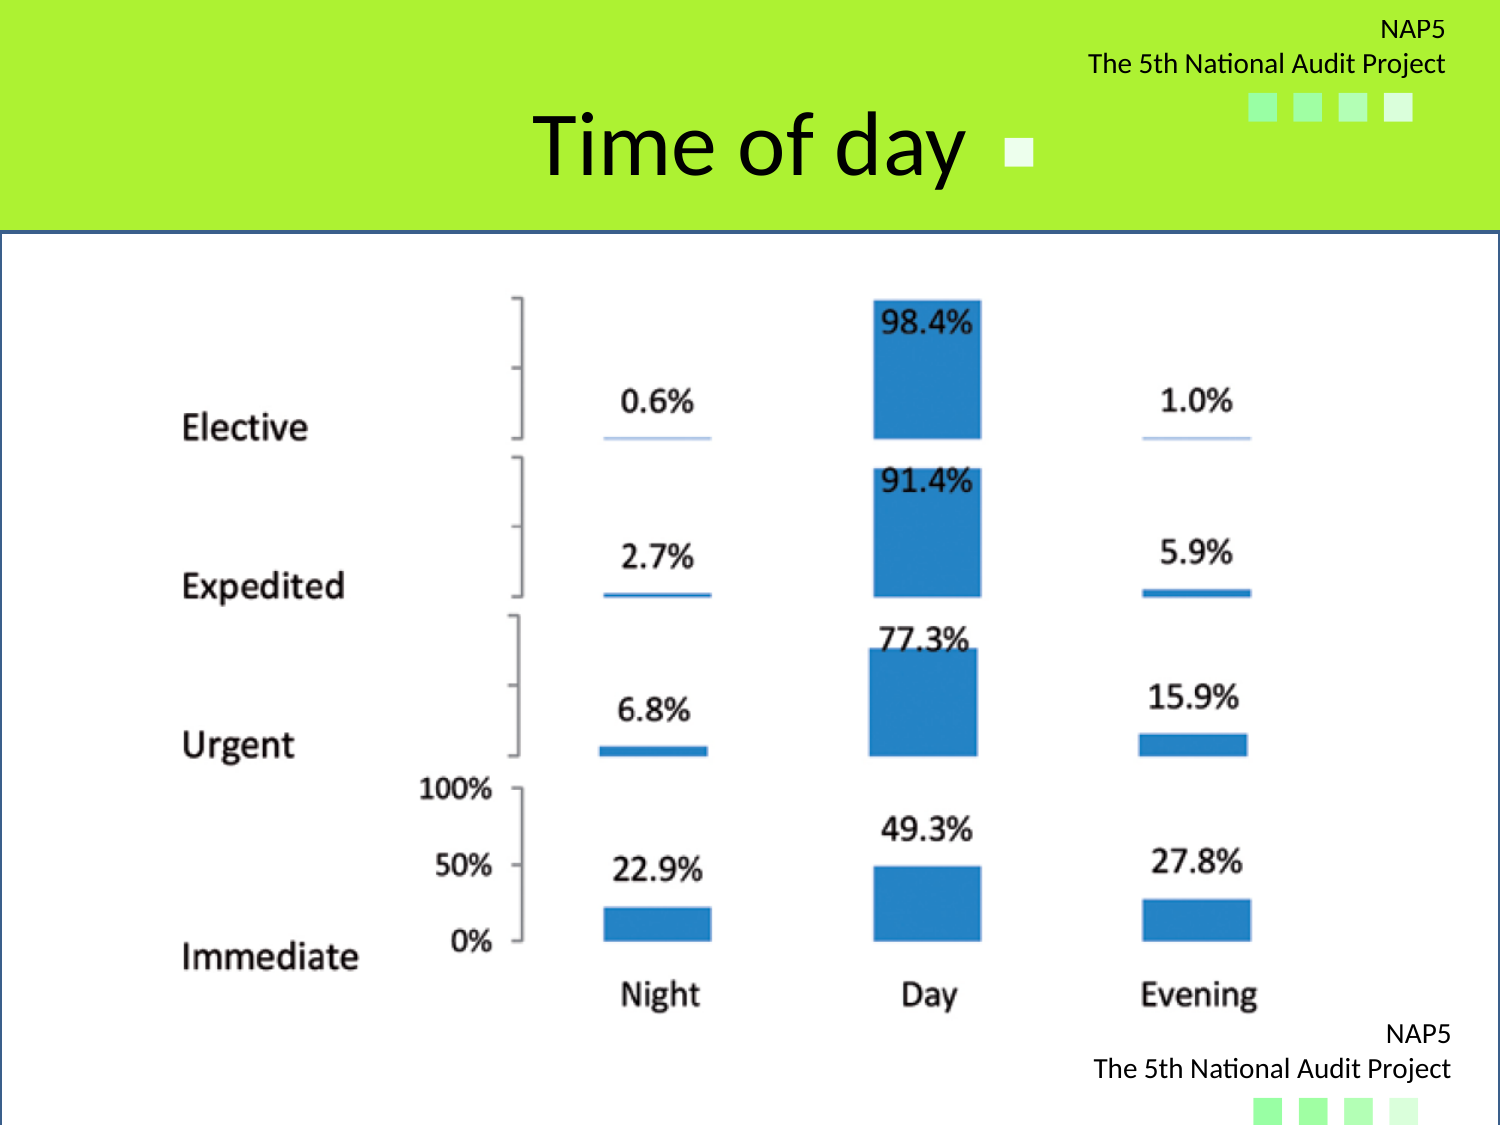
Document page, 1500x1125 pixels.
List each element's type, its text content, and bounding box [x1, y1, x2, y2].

title Time of day [75, 45, 1425, 233]
picture [123, 278, 1300, 1034]
